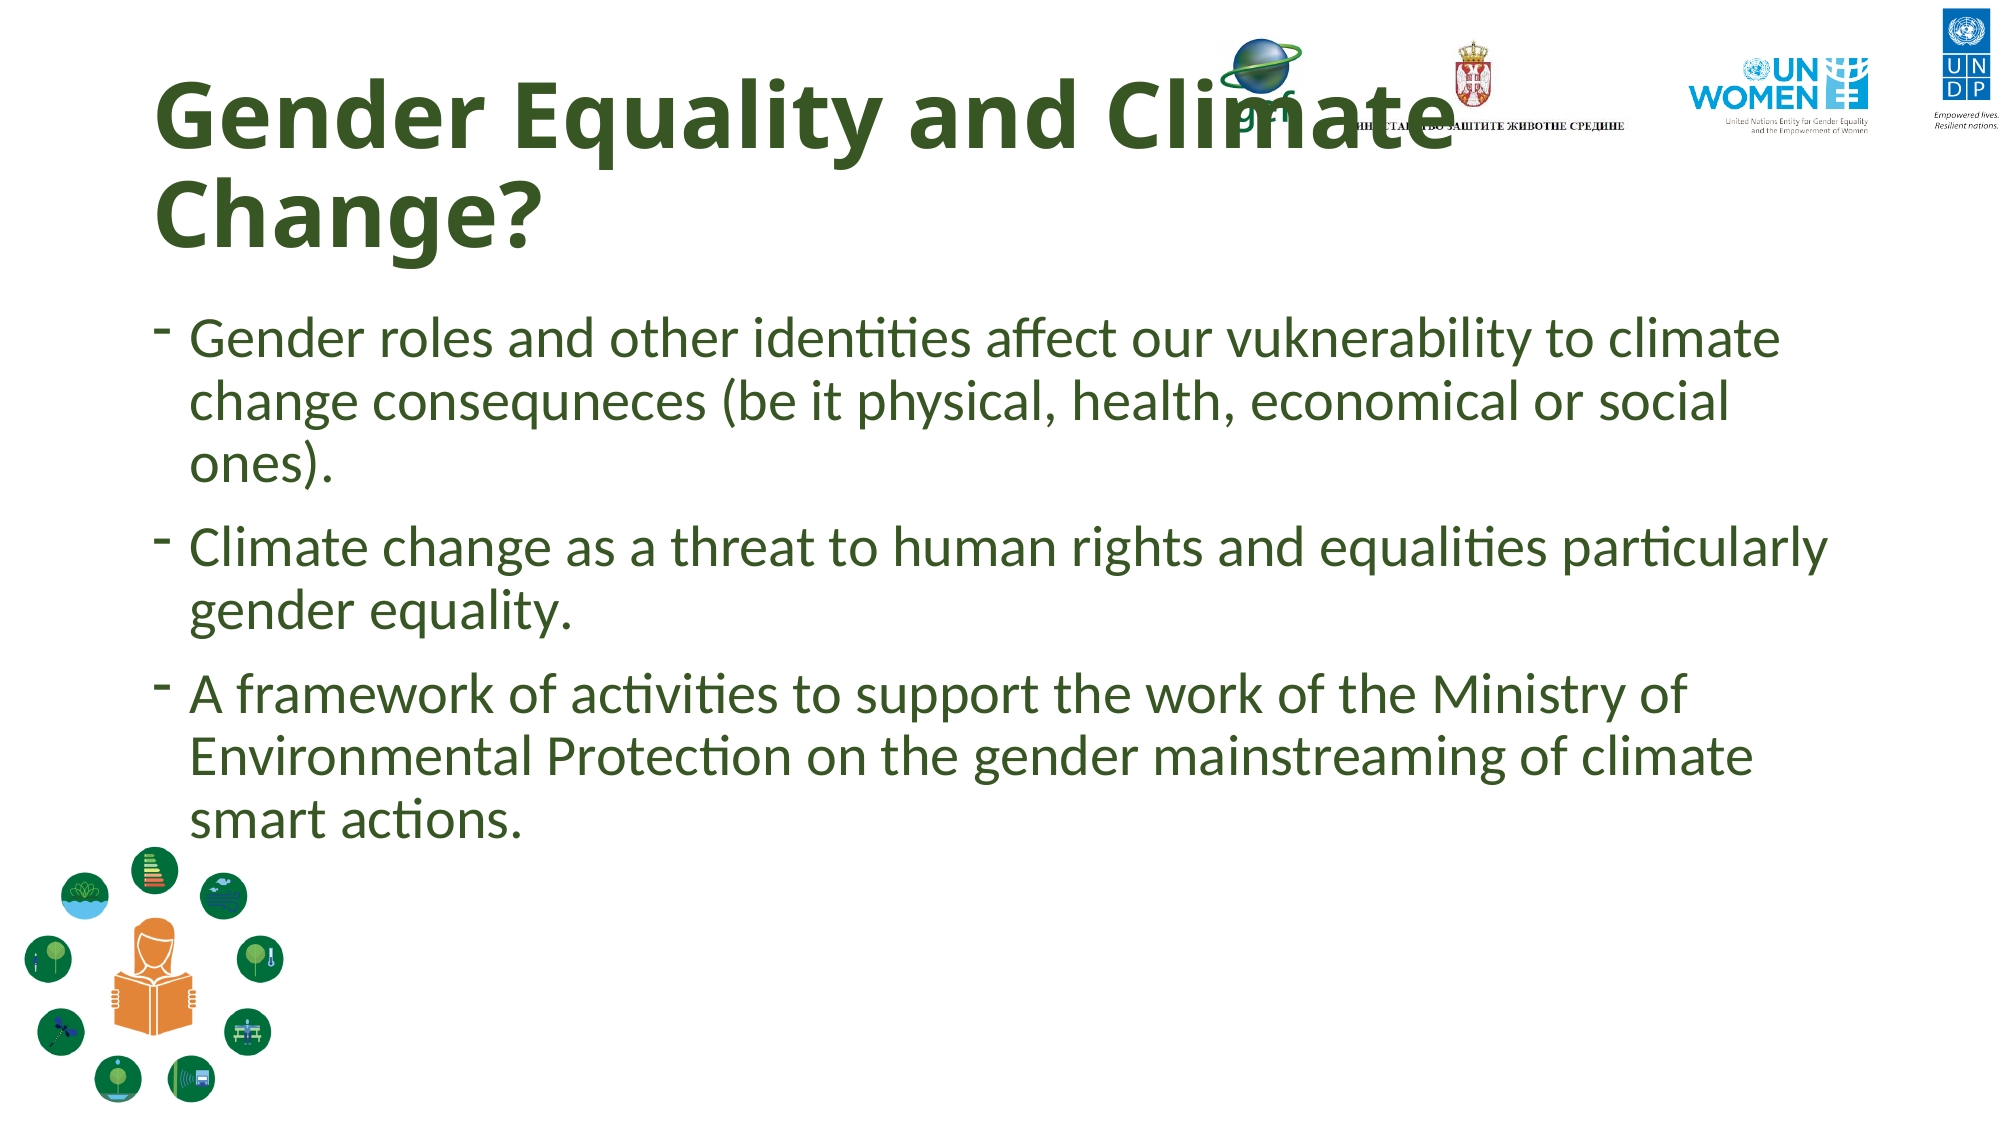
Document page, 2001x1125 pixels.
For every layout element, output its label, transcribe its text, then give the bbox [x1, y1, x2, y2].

list Gender roles and other identities affect our vuknerability to climate change consequneces (be it physical, health, economical or social ones). Climate change as a threat to human rights and equalities particularly gender equality. A framework of activities to support the work of the Ministry of Environmental Protection on the gender mainstreaming of climate smart actions. [137, 299, 1863, 1014]
title Gender Equality and Climate Change? [137, 59, 1863, 278]
picture [0, 829, 316, 1125]
